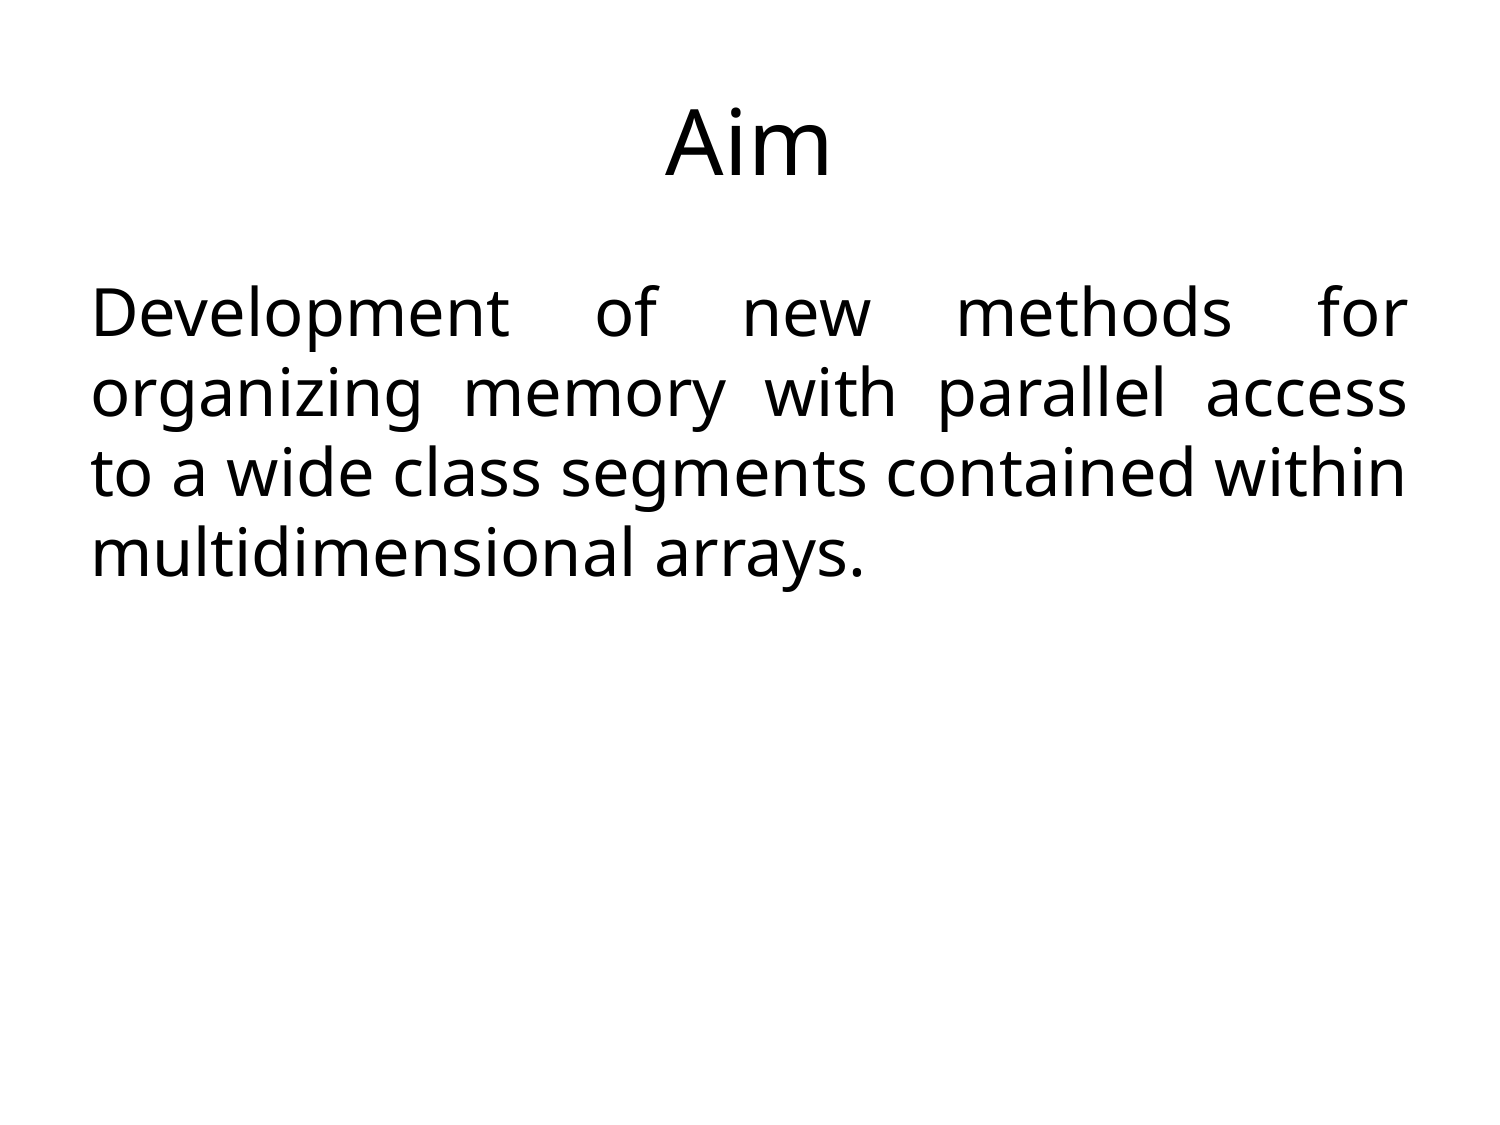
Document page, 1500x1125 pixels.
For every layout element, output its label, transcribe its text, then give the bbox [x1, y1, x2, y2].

title Aim [75, 45, 1425, 233]
list Development of new methods for organizing memory with parallel access to a wide class segments contained within multidimensional arrays. [75, 262, 1425, 1005]
